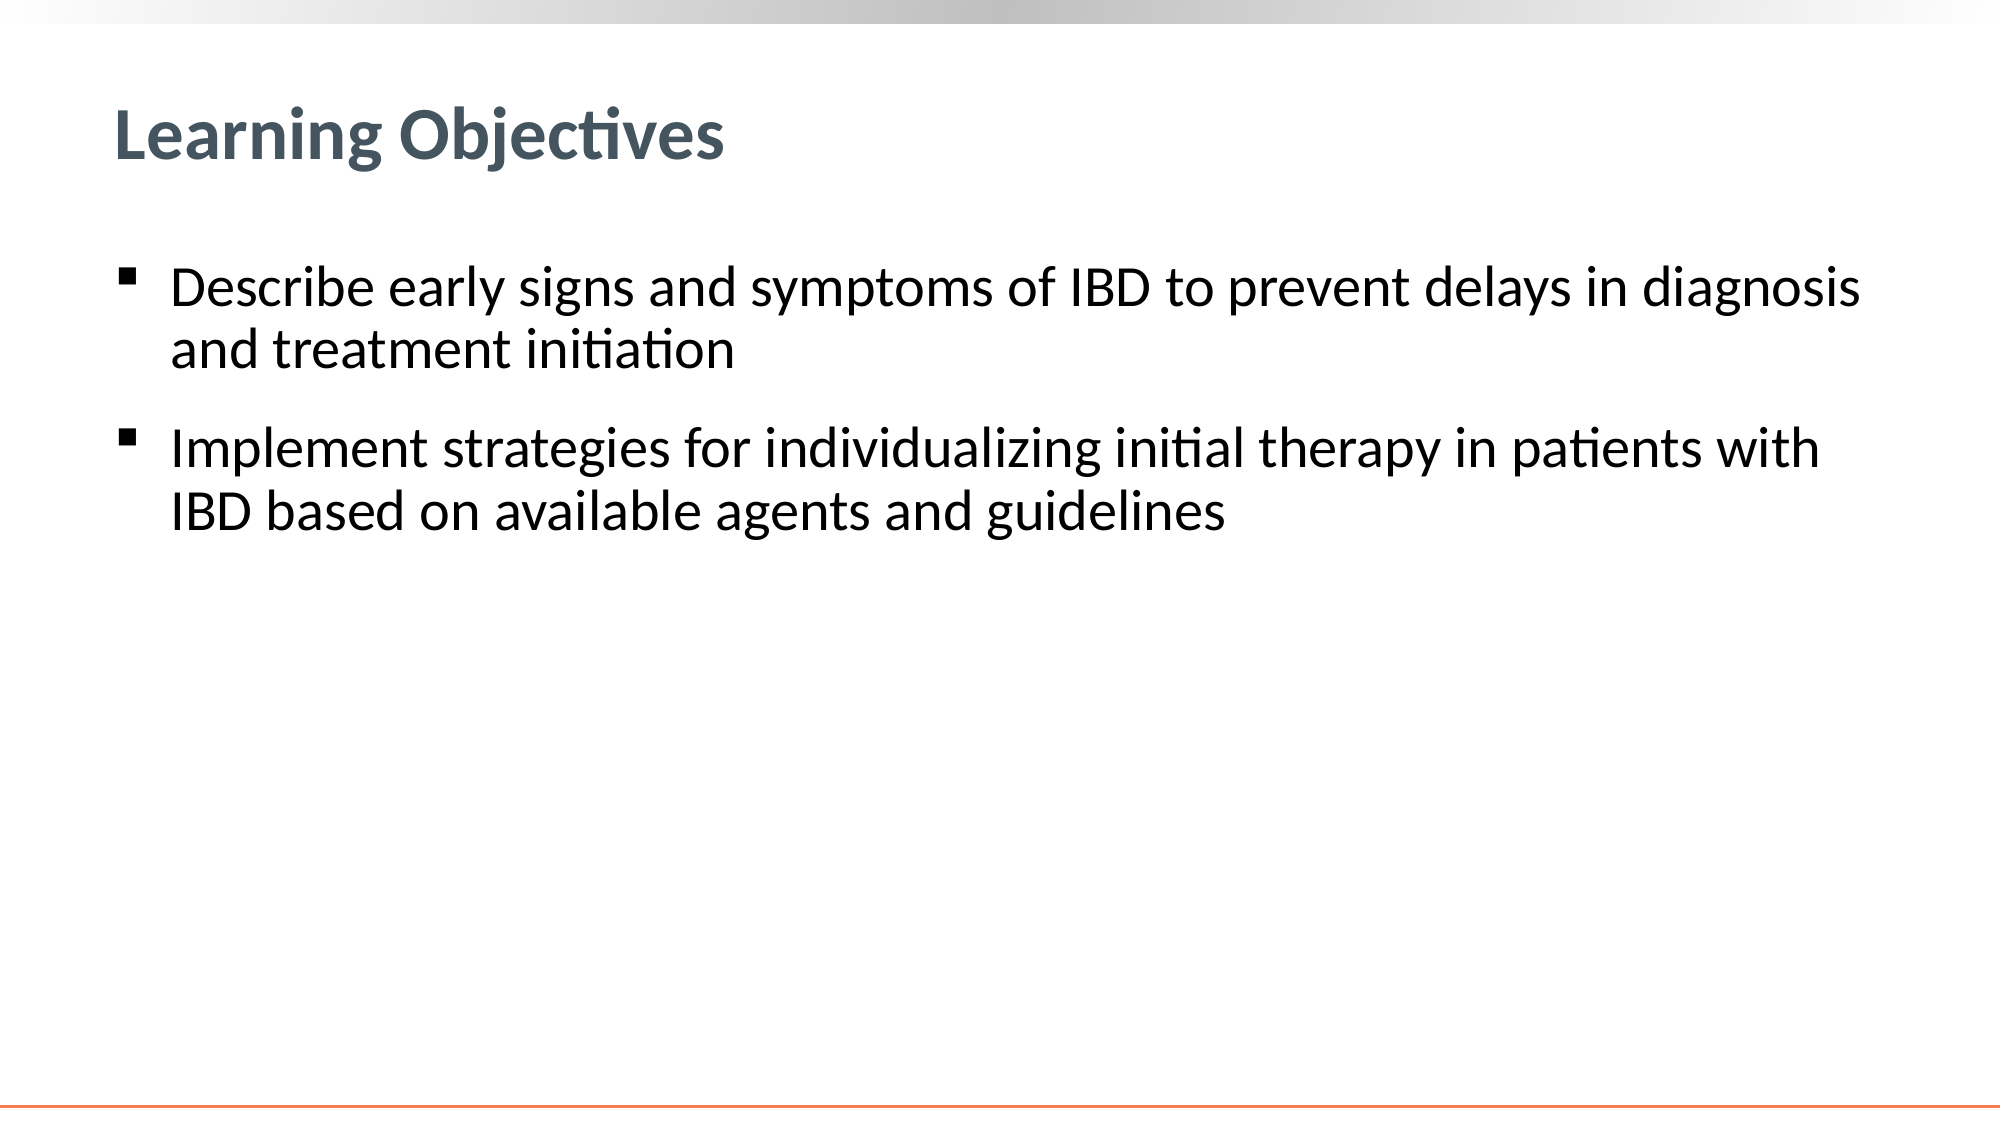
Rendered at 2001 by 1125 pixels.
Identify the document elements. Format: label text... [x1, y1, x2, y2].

list Describe early signs and symptoms of IBD to prevent delays in diagnosis and treatment initiation Implement strategies for individualizing initial therapy in patients with IBD based on available agents and guidelines [99, 248, 1884, 1012]
title Learning Objectives [100, 39, 1884, 220]
